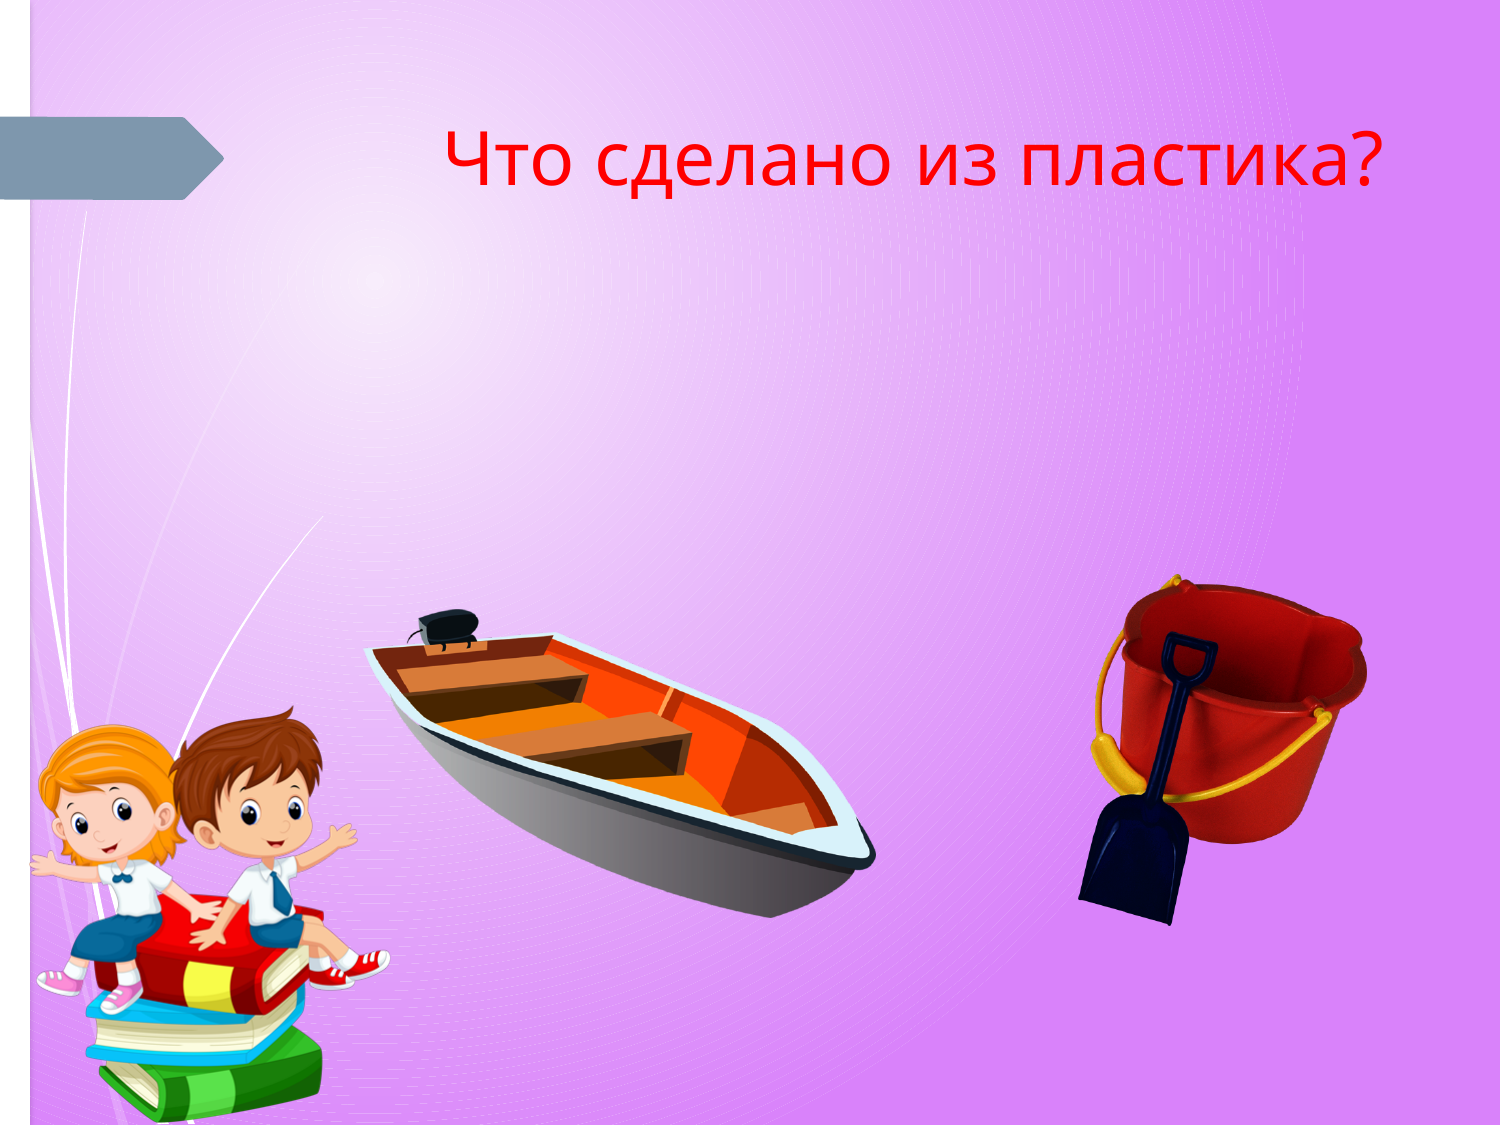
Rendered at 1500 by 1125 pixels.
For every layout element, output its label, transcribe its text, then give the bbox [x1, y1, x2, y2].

picture [1077, 573, 1368, 926]
title Что сделано из пластика? [319, 102, 1400, 313]
picture [29, 609, 876, 1125]
